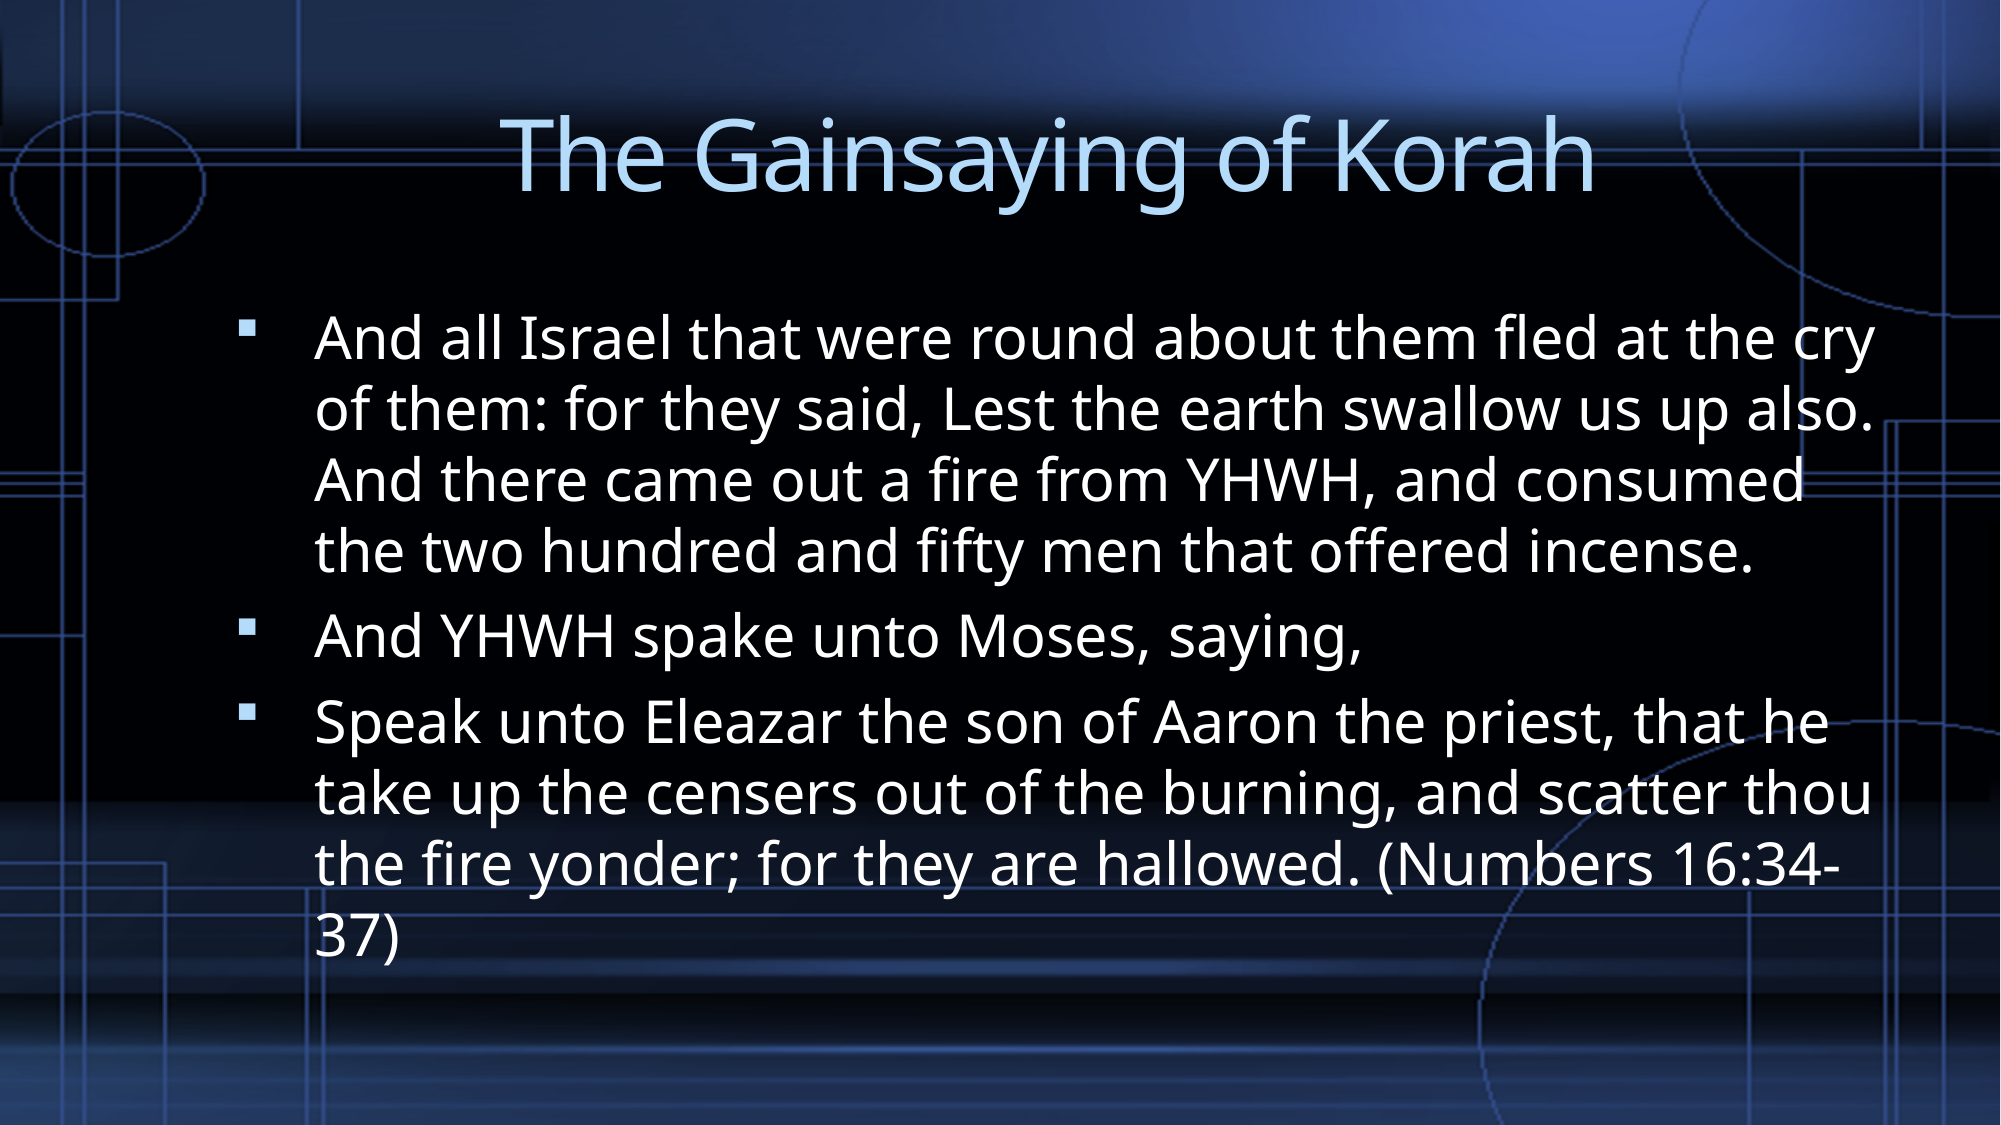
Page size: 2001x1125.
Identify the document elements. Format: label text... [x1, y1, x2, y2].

title The Gainsaying of Korah [200, 83, 1900, 234]
picture [0, 0, 2001, 1125]
list And all Israel that were round about them fled at the cry of them: for they said, Lest the earth swallow us up also. And there came out a fire from YHWH, and consumed the two hundred and fifty men that offered incense. And YHWH spake unto Moses, saying, Speak unto Eleazar the son of Aaron the priest, that he take up the censers out of the burning, and scatter thou the fire yonder; for they are hallowed. (Numbers 16:34-37) [200, 292, 1900, 1043]
